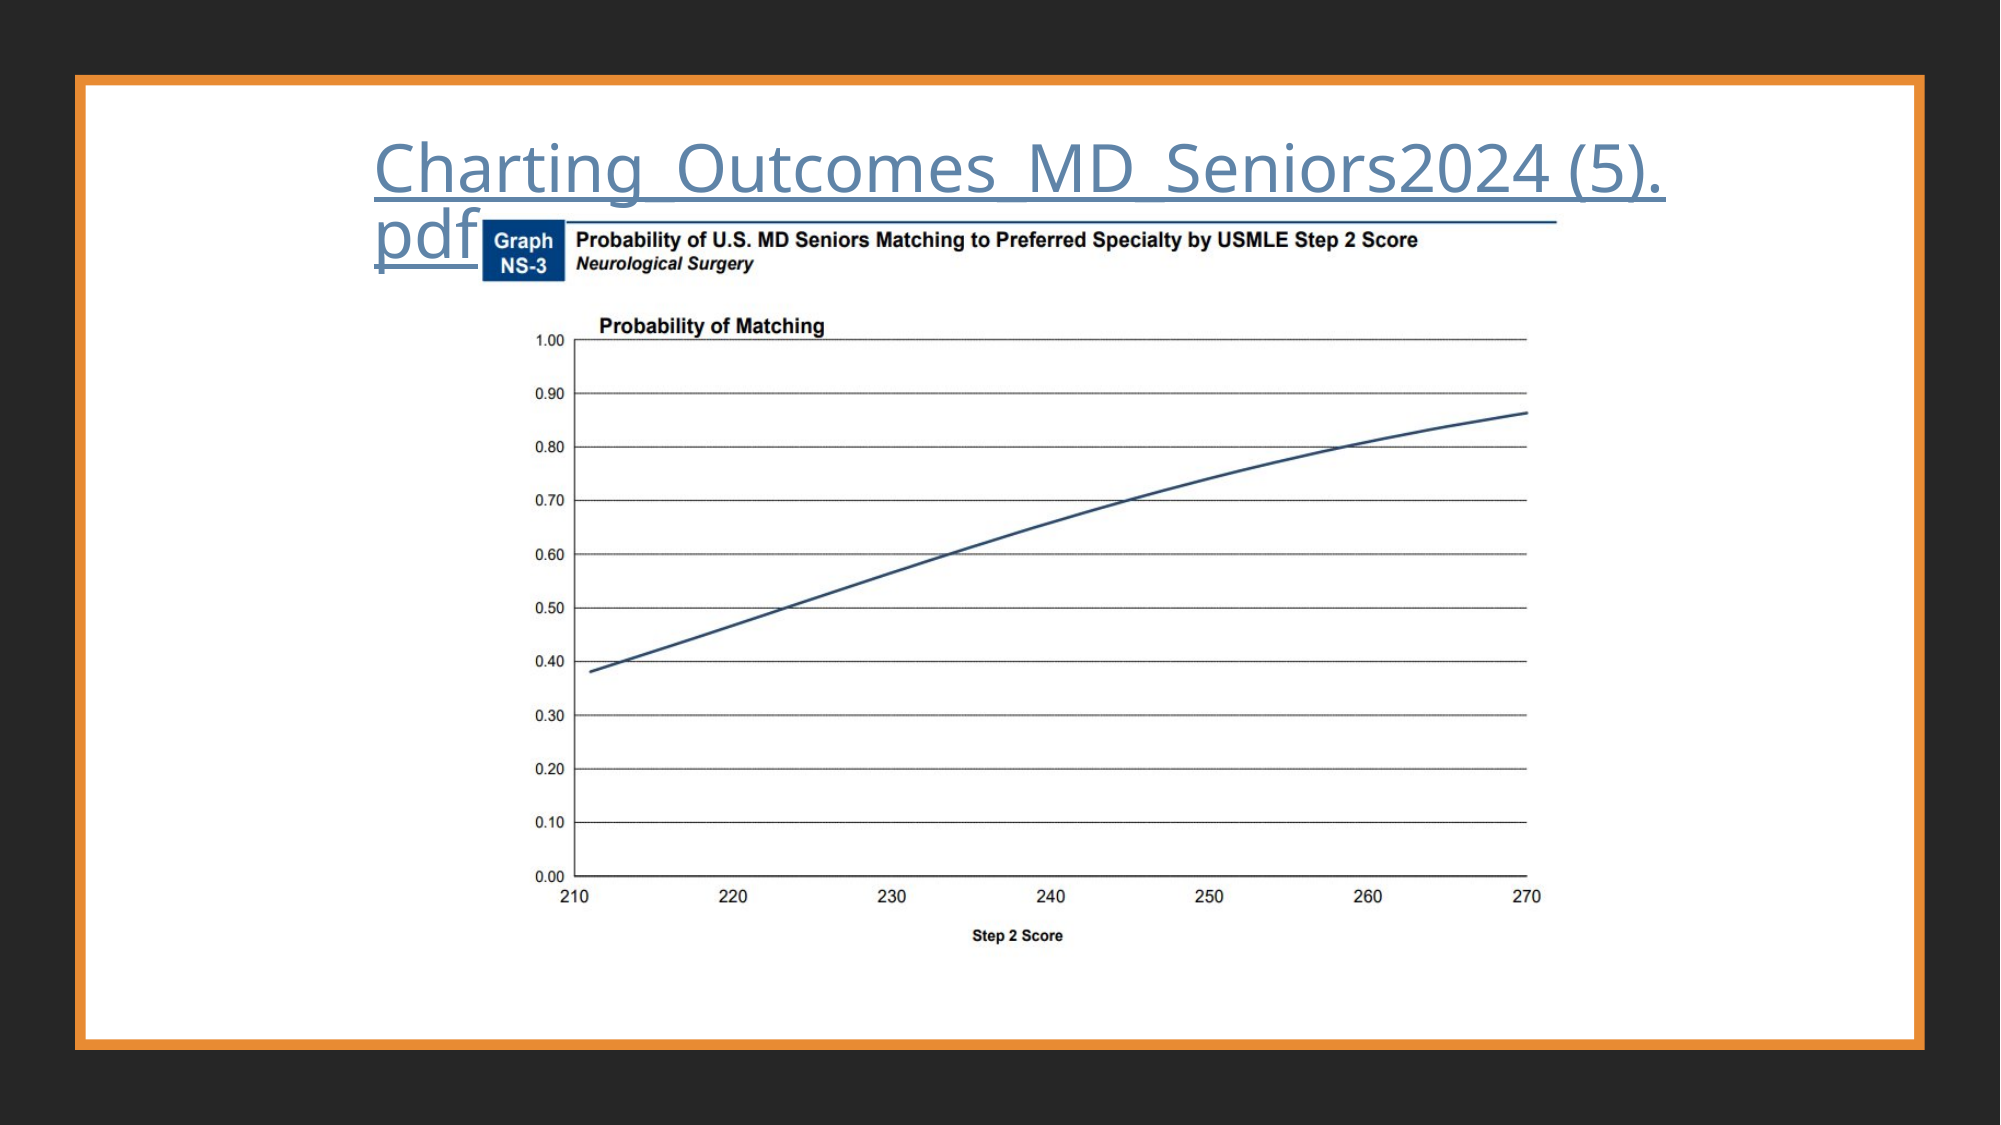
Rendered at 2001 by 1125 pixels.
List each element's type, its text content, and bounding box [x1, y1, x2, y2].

text_box [74, 74, 1926, 1051]
text_box [0, 0, 2000, 1125]
picture [477, 212, 1579, 959]
text_box Charting_Outcomes_MD_Seniors2024 (5).pdf [358, 117, 1699, 224]
text_box [84, 84, 1916, 1041]
